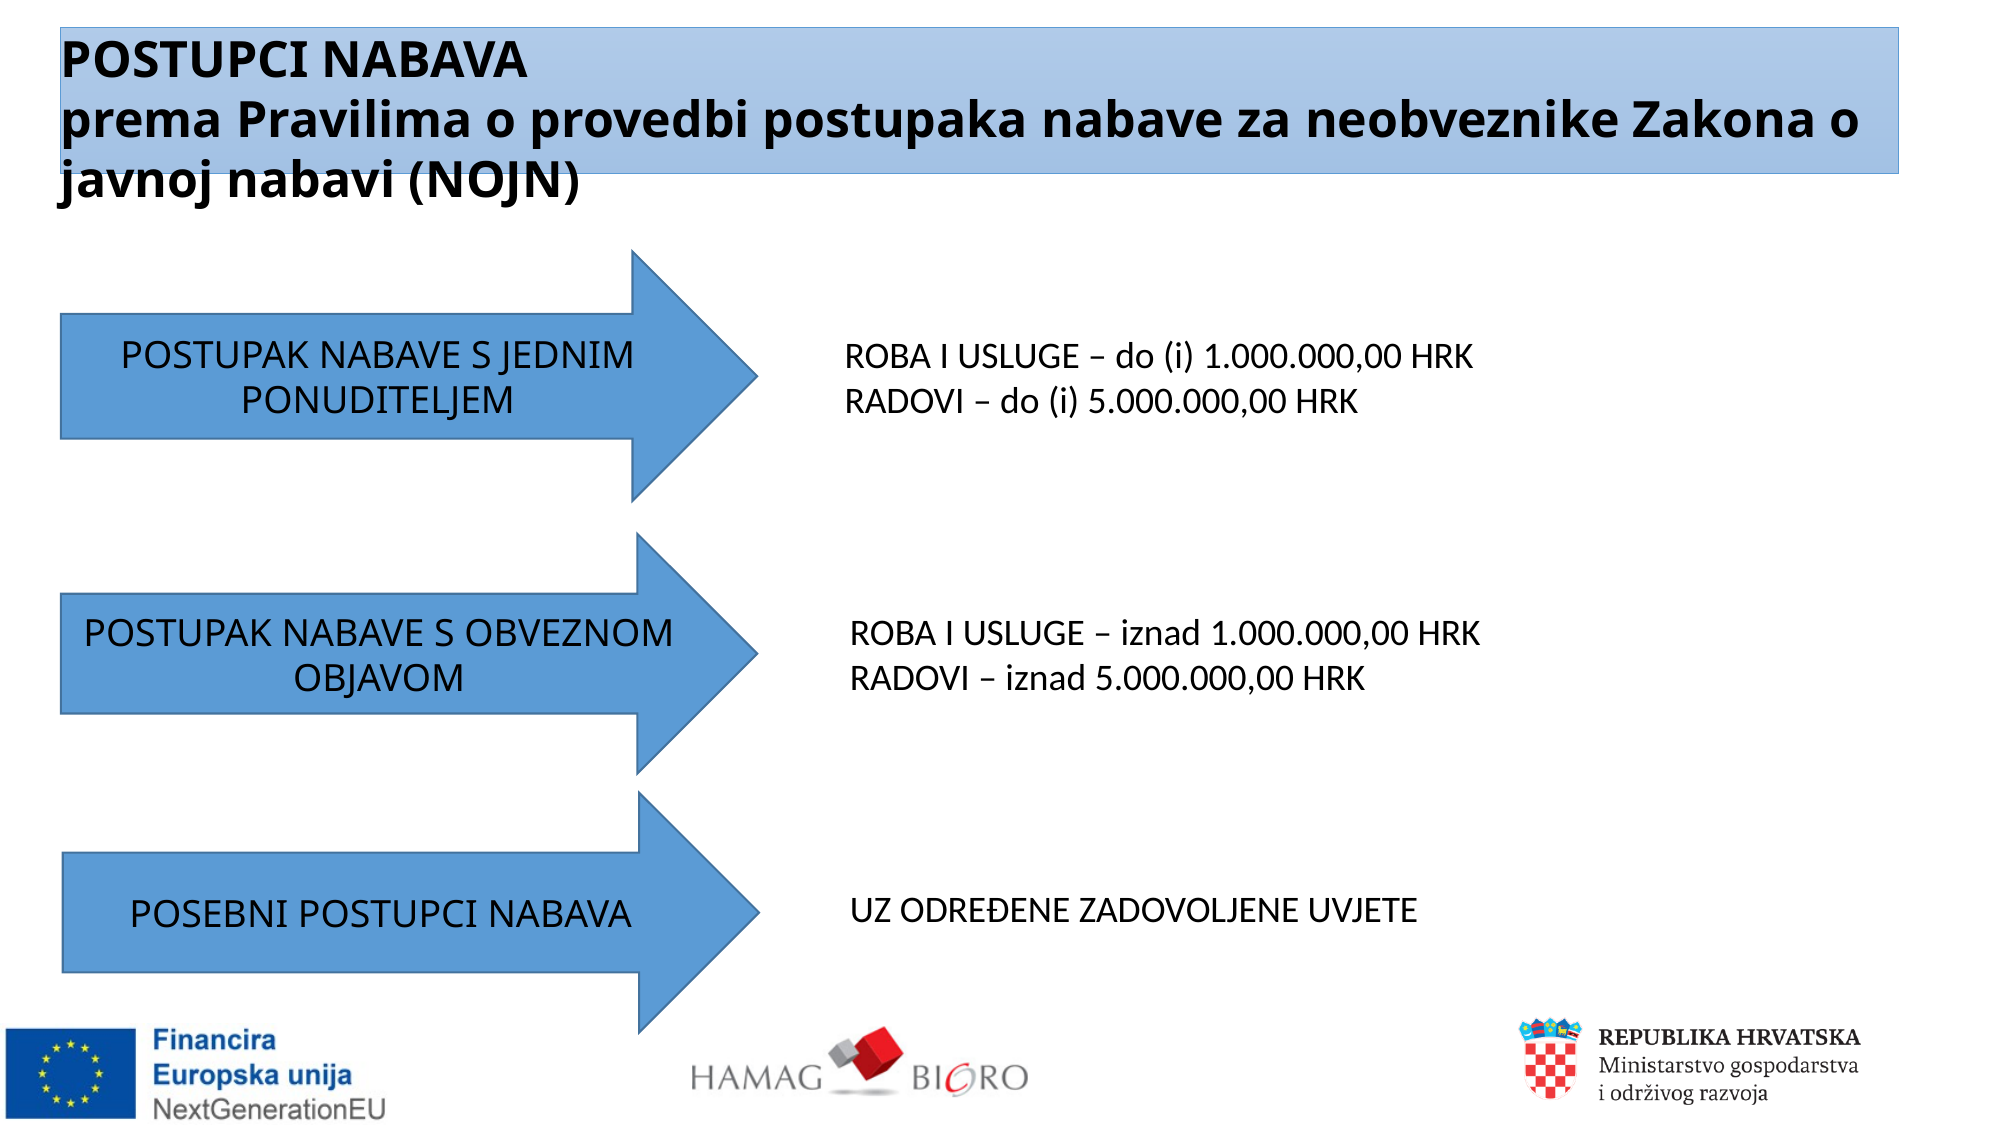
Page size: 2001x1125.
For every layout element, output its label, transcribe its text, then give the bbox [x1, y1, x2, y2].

text_box ROBA I USLUGE – do (i) 1.000.000,00 HRK RADOVI – do (i) 5.000.000,00 HRK [829, 323, 1571, 429]
text_box POSTUPAK NABAVE S JEDNIM PONUDITELJEM [59, 248, 759, 504]
text_box POSTUPCI NABAVA prema Pravilima o provedbi postupaka nabave za neobveznike Zakona o javnoj nabavi (NOJN) [60, 27, 1899, 174]
text_box UZ ODREĐENE ZADOVOLJENE UVJETE [835, 877, 1576, 938]
text_box POSTUPAK NABAVE S OBVEZNOM OBJAVOM [59, 531, 759, 776]
text_box POSEBNI POSTUPCI NABAVA [61, 790, 761, 1035]
text_box ROBA I USLUGE – iznad 1.000.000,00 HRK RADOVI – iznad 5.000.000,00 HRK [835, 600, 1576, 706]
picture [691, 1023, 1042, 1102]
picture [0, 1023, 409, 1125]
